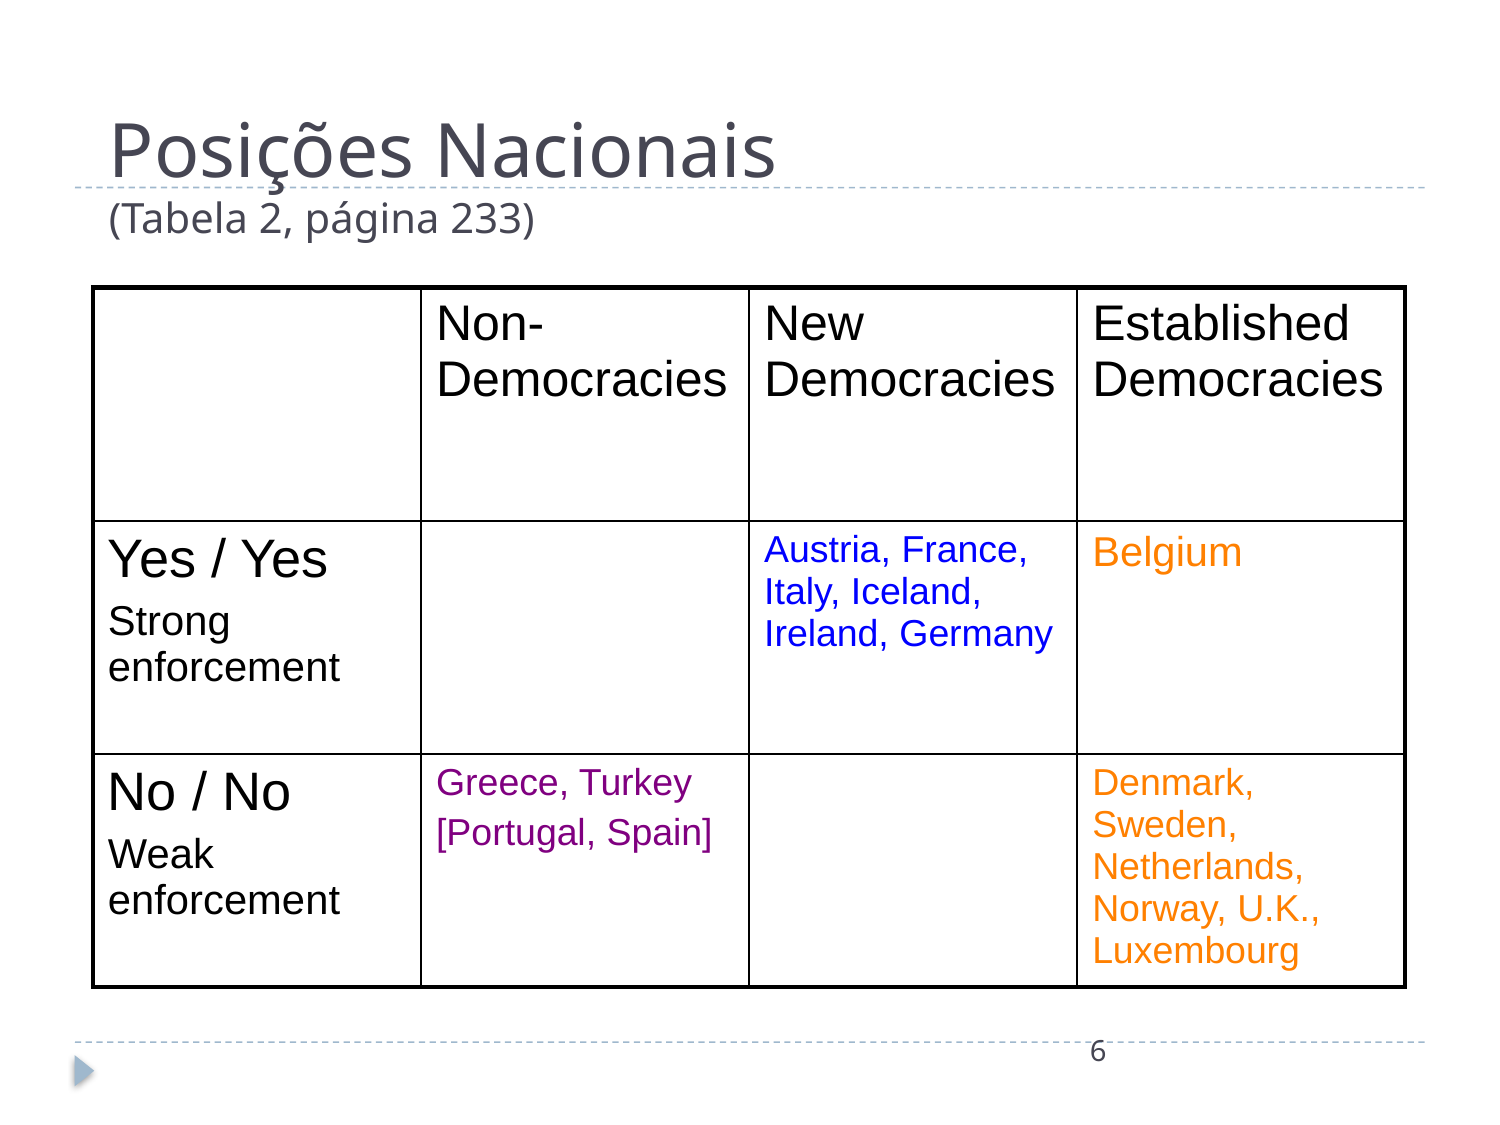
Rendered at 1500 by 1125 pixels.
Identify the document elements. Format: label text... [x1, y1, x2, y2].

table_cell [422, 522, 748, 753]
table_cell No / No Weak enforcement [95, 755, 420, 985]
table_cell Denmark, Sweden, Netherlands, Norway, U.K., Luxembourg [1078, 755, 1403, 985]
table_cell Greece, Turkey [Portugal, Spain] [422, 755, 748, 985]
title Posições Nacionais (Tabela 2, página 233) [94, 50, 1407, 250]
table_cell Austria, France, Italy, Iceland, Ireland, Germany [750, 522, 1076, 753]
table_header New Democracies [750, 290, 1076, 520]
slide_number 6 [1074, 1024, 1400, 1103]
table_cell Yes / Yes Strong enforcement [95, 522, 420, 753]
table_cell Belgium [1078, 522, 1403, 753]
table_cell [750, 755, 1076, 985]
table_header Non-Democracies [422, 290, 748, 520]
table_header [95, 290, 420, 520]
table_header Established Democracies [1078, 290, 1403, 520]
